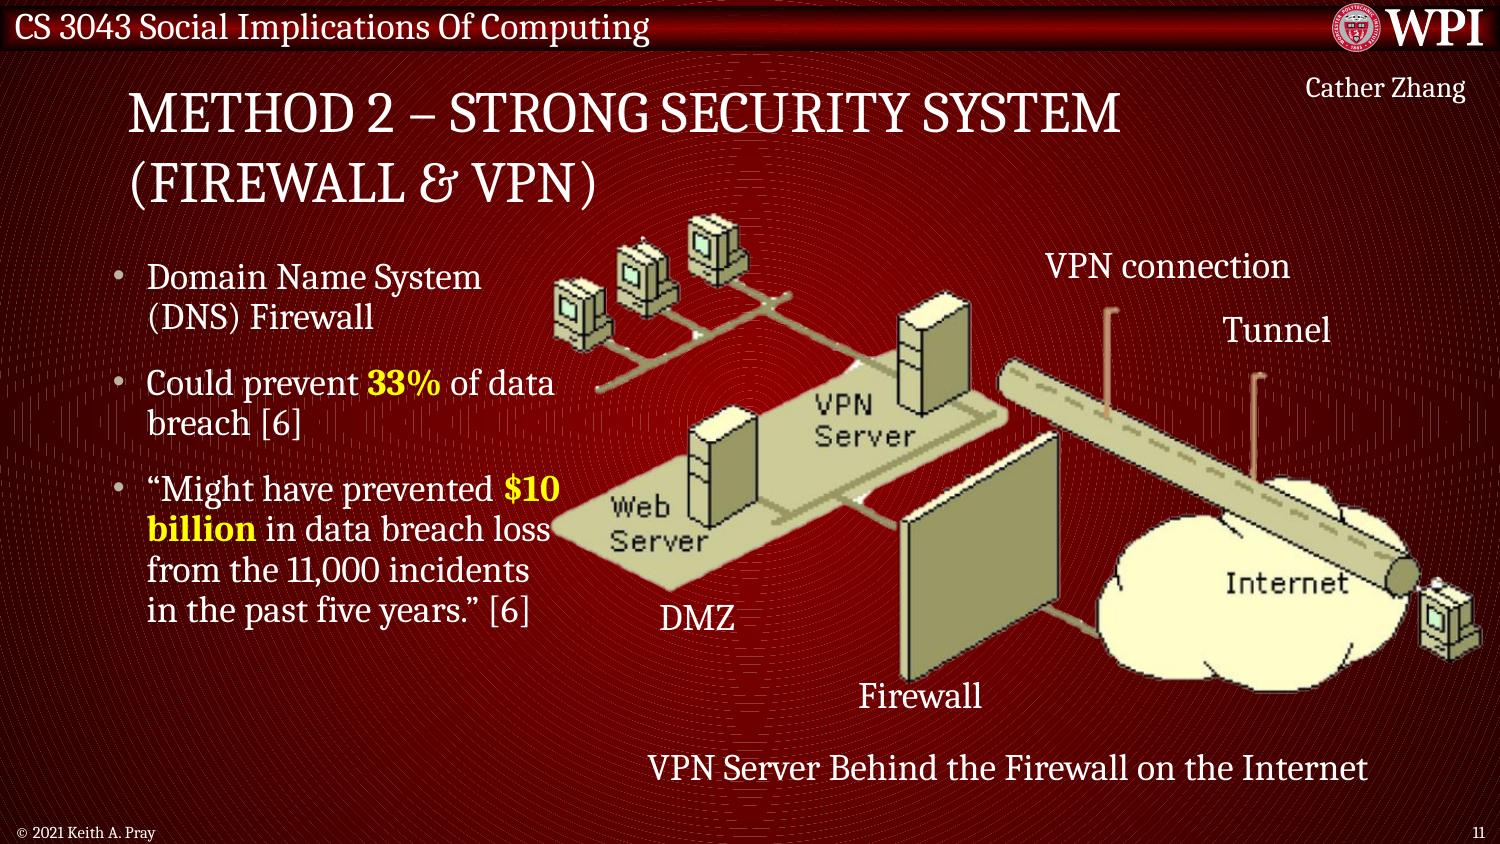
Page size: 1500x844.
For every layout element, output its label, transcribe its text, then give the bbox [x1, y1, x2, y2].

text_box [550, 211, 1484, 797]
list Domain Name System (DNS) Firewall Could prevent 33% of data breach [6] “Might have prevented $10 billion in data breach loss from the 11,000 incidents in the past five years.” [6] [97, 249, 541, 800]
text_box Cather Zhang [1123, 61, 1481, 111]
slide_number 11 [1397, 819, 1500, 844]
picture [1332, 3, 1483, 52]
title Method 2 – strong security system (Firewall & vpn) [112, 69, 1388, 220]
footer © 2021 Keith A. Pray [0, 819, 913, 844]
